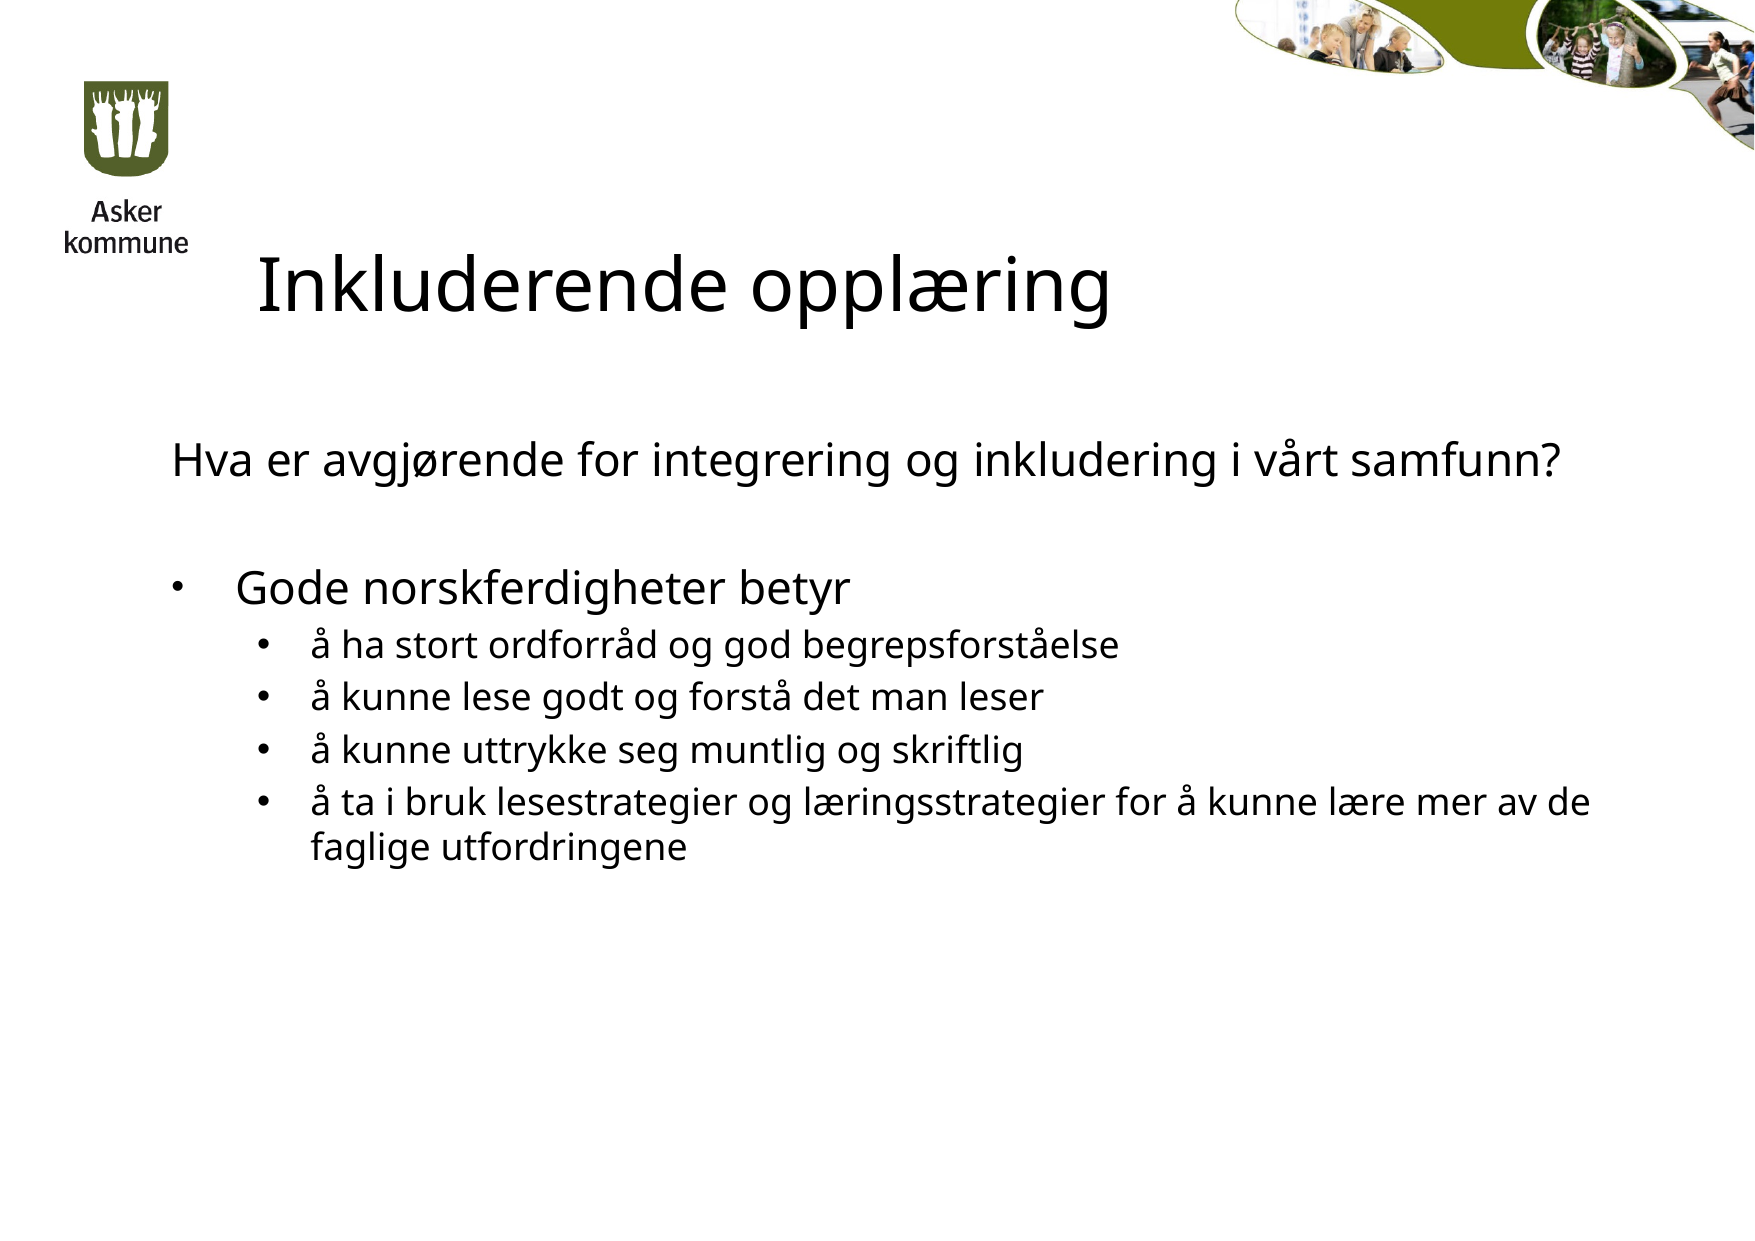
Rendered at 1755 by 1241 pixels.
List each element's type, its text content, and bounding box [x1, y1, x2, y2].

picture [65, 44, 188, 290]
picture [514, 0, 1755, 874]
list Hva er avgjørende for integrering og inkludering i vårt samfunn? Gode norskferdigheter betyr å ha stort ordforråd og god begrepsforståelse å kunne lese godt og forstå det man leser å kunne uttrykke seg muntlig og skriftlig å ta i bruk lesestrategier og læringsstrategier for å kunne lære mer av de faglige utfordringene [154, 421, 1667, 1241]
title Inkluderende opplæring [257, 205, 1649, 327]
